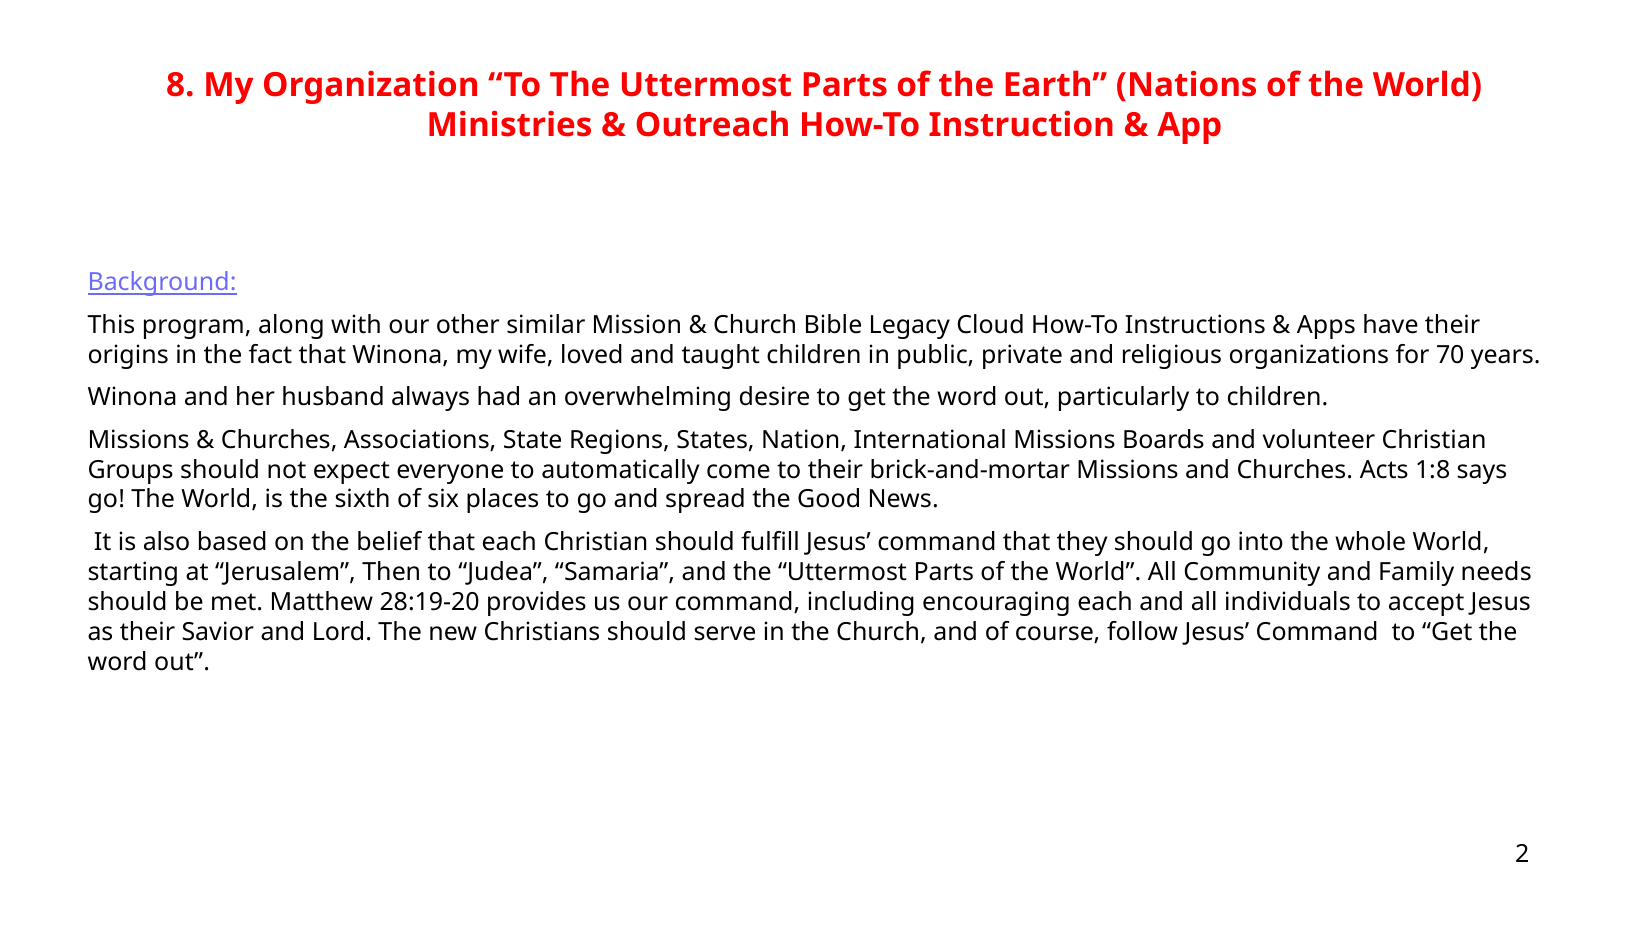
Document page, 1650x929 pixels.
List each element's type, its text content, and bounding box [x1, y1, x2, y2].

text_box 2 [1484, 829, 1560, 875]
text_box 8. My Organization “To The Uttermost Parts of the Earth” (Nations of the World) Ministries & Outreach How-To Instruction & App [125, 55, 1525, 151]
text_box Background: This program, along with our other similar Mission & Church Bible Legacy Cloud How-To Instructions & Apps have their origins in the fact that Winona, my wife, loved and taught children in public, private and religious organizations for 70 years. Winona and her husband always had an overwhelming desire to get the word out, particularly to children. Missions & Churches, Associations, State Regions, States, Nation, International Missions Boards and volunteer Christian Groups should not expect everyone to automatically come to their brick-and-mortar Missions and Churches. Acts 1:8 says go! The World, is the sixth of six places to go and spread the Good News. It is also based on the belief that each Christian should fulfill Jesus’ command that they should go into the whole World, starting at “Jerusalem”, Then to “Judea”, “Samaria”, and the “Uttermost Parts of the World”. All Community and Family needs should be met. Matthew 28:19-20 provides us our command, including encouraging each and all individuals to accept Jesus as their Savior and Lord. The new Christians should serve in the Church, and of course, follow Jesus’ Command to “Get the word out”. [74, 259, 1563, 682]
